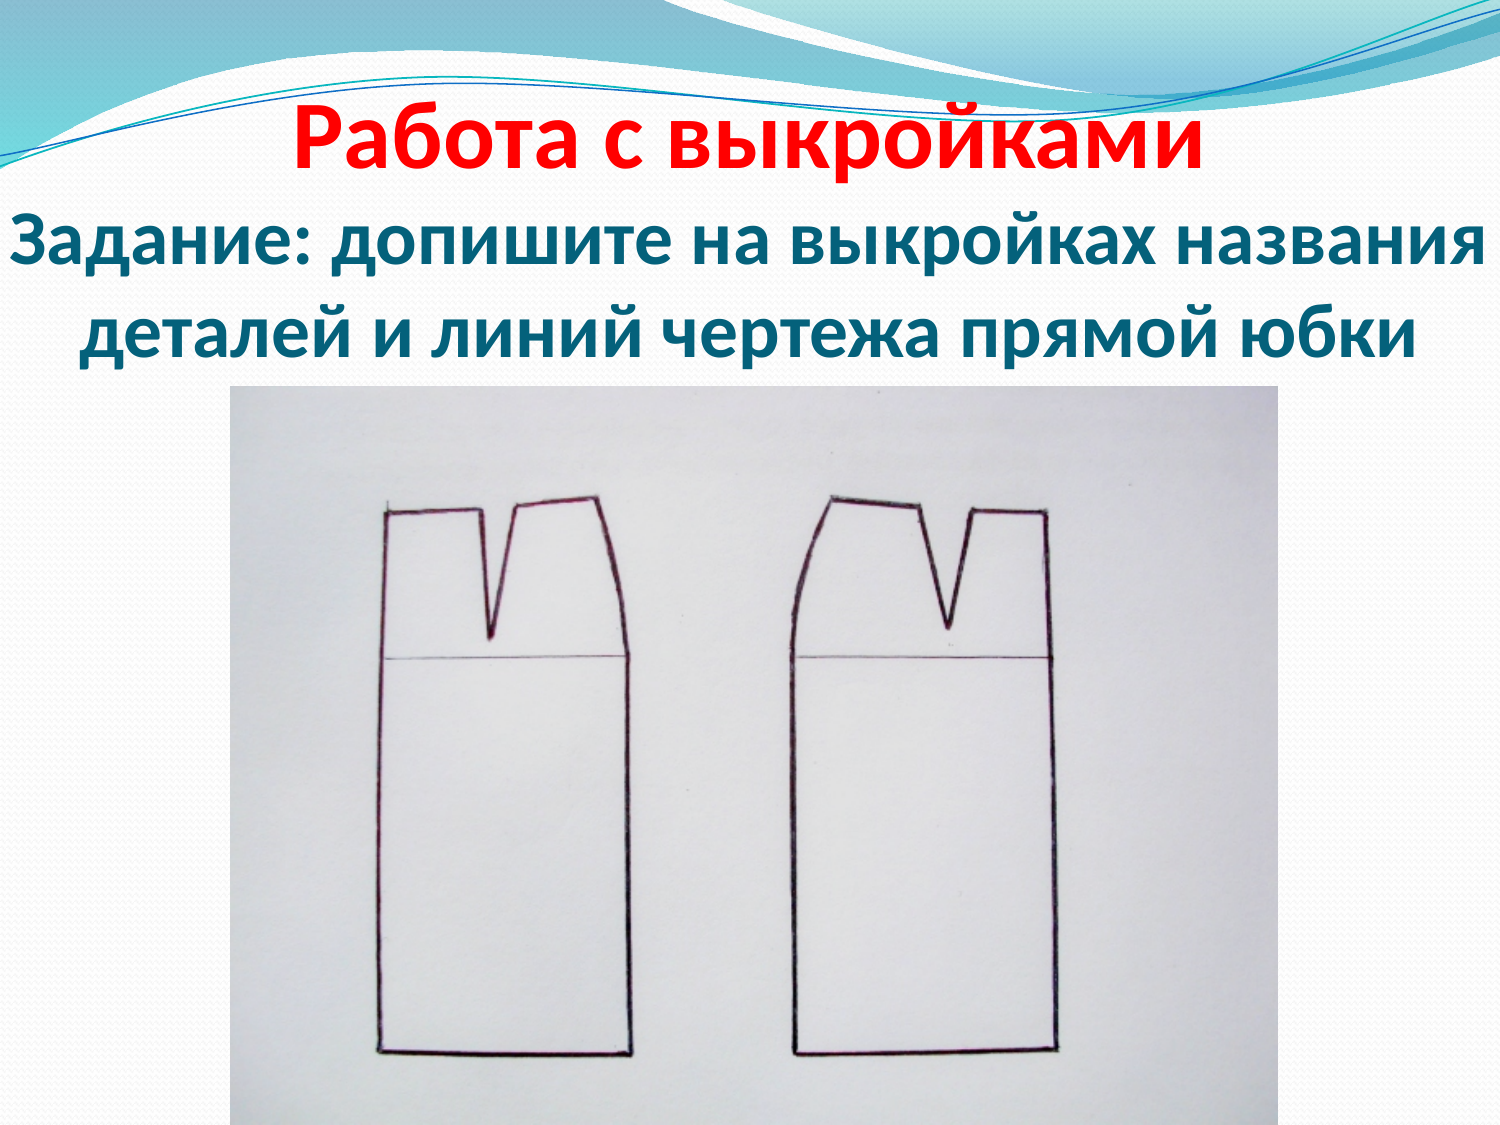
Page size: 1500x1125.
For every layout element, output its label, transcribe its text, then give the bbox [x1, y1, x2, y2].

title Работа с выкройками Задание: допишите на выкройках названия деталей и линий чертежа прямой юбки [0, 42, 1500, 374]
picture [229, 386, 1278, 1125]
